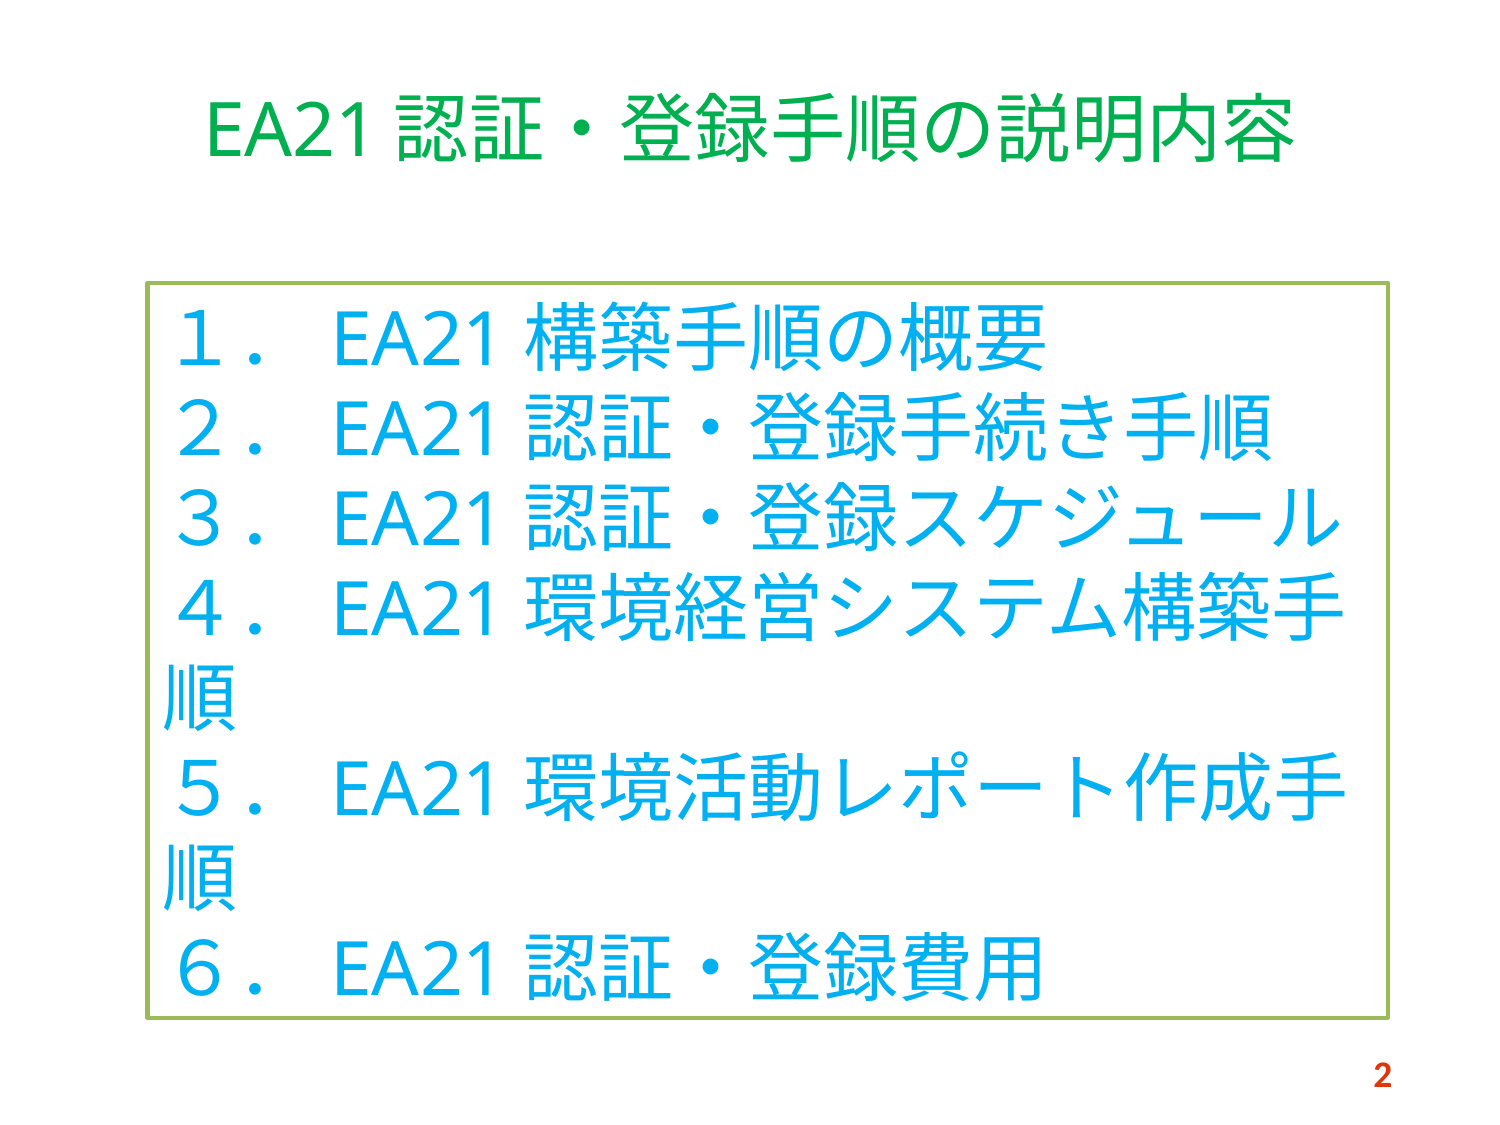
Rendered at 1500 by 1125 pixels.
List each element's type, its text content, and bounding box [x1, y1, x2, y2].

text_box １．EA21構築手順の概要 ２．EA21認証・登録手続き手順 ３．EA21認証・登録スケジュール ４．EA21環境経営システム構築手順 ５．EA21環境活動レポート作成手順 ６．EA21認証・登録費用 [145, 281, 1390, 1020]
title EA21認証・登録手順の説明内容 [75, 45, 1425, 209]
slide_number 2 [1340, 1042, 1425, 1103]
